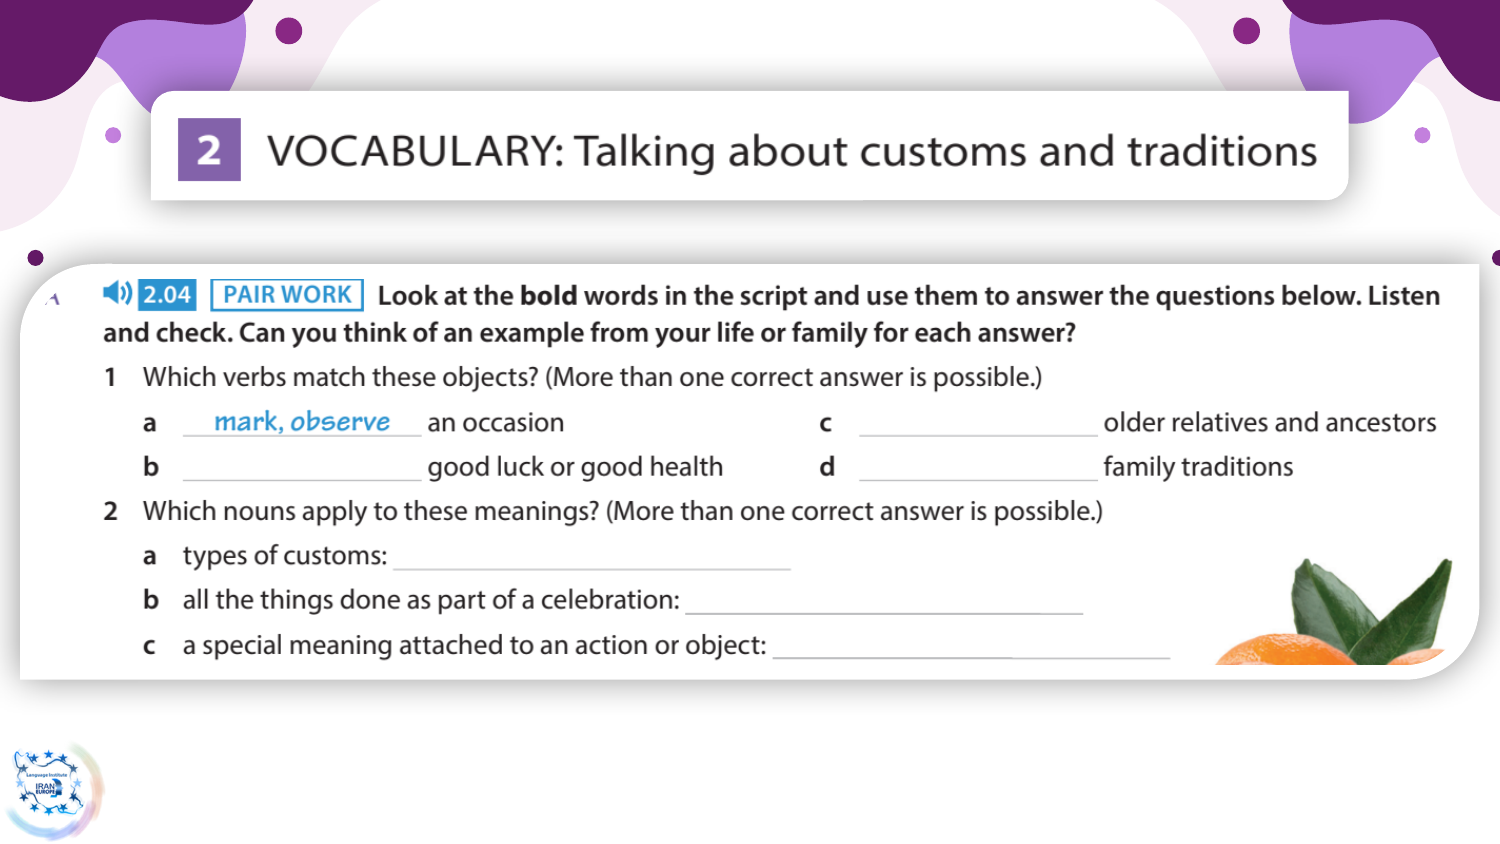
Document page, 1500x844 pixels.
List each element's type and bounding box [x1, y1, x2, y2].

picture [27, 271, 1473, 673]
picture [0, 737, 110, 844]
picture [157, 98, 1342, 194]
